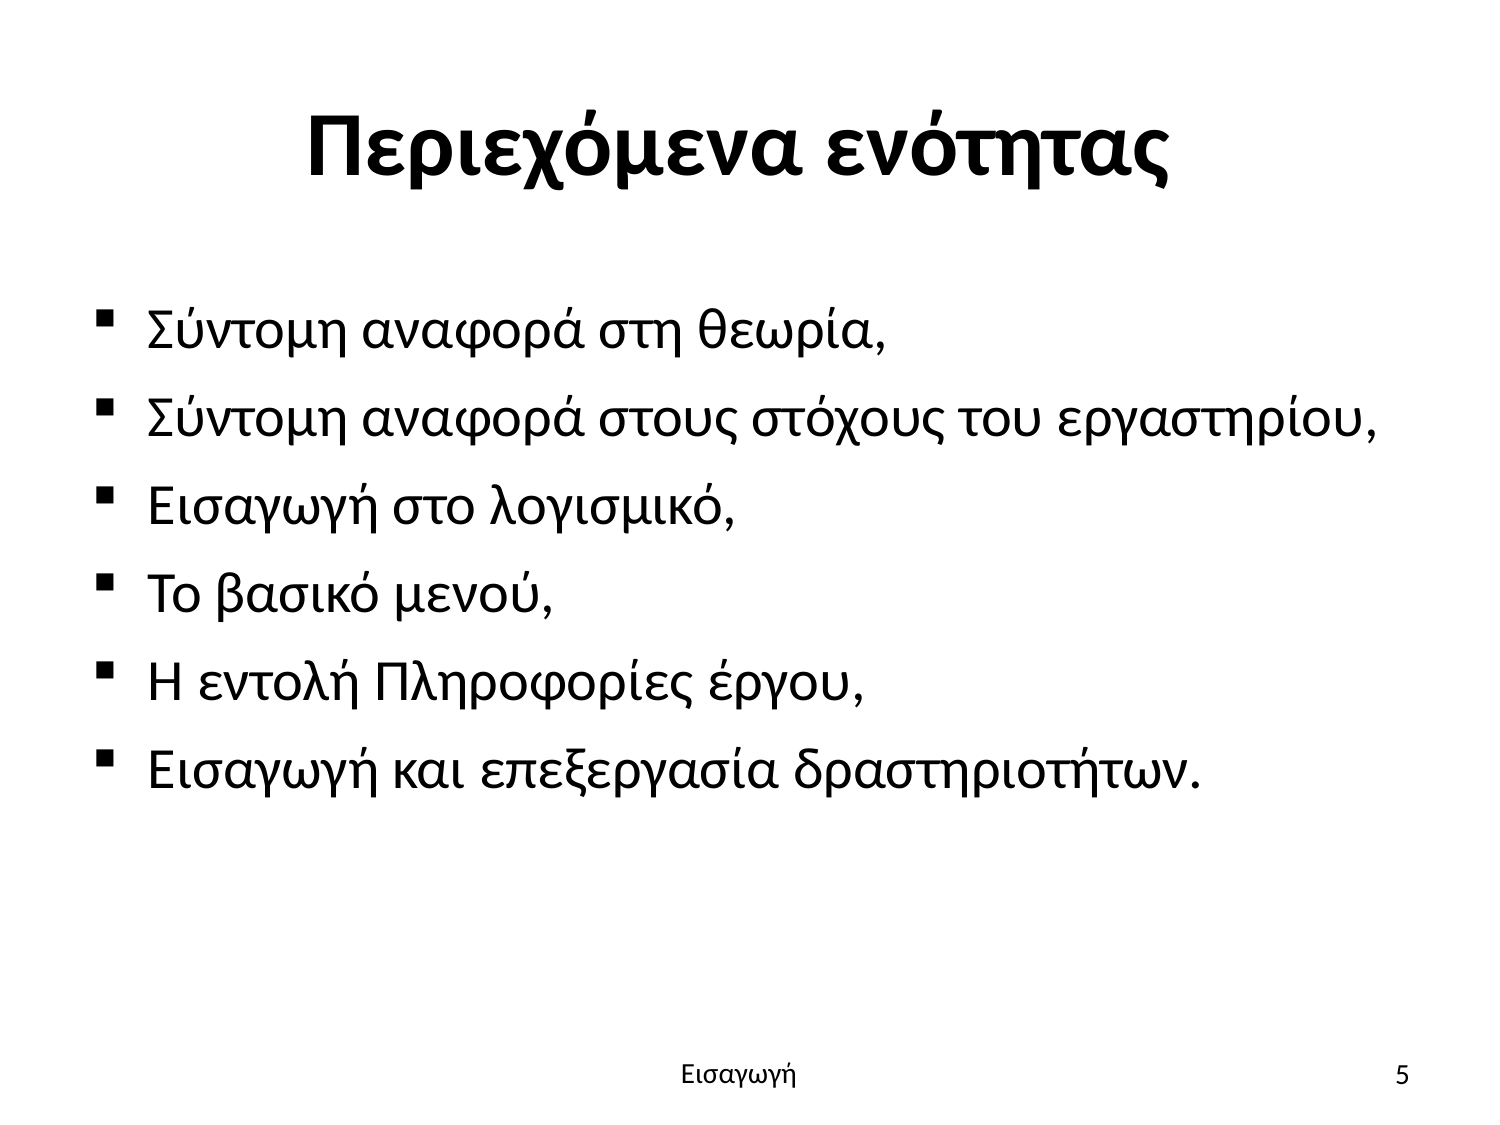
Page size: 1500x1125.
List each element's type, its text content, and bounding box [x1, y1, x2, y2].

text_box Εισαγωγή [477, 1046, 1001, 1125]
slide_number 5 [1074, 1042, 1425, 1103]
list Σύντομη αναφορά στη θεωρία, Σύντομη αναφορά στους στόχους του εργαστηρίου, Εισαγωγή στο λογισμικό, Το βασικό μενού, Η εντολή Πληροφορίες έργου, Εισαγωγή και επεξεργασία δραστηριοτήτων. [76, 290, 1424, 894]
title Περιεχόμενα ενότητας [64, 45, 1414, 233]
